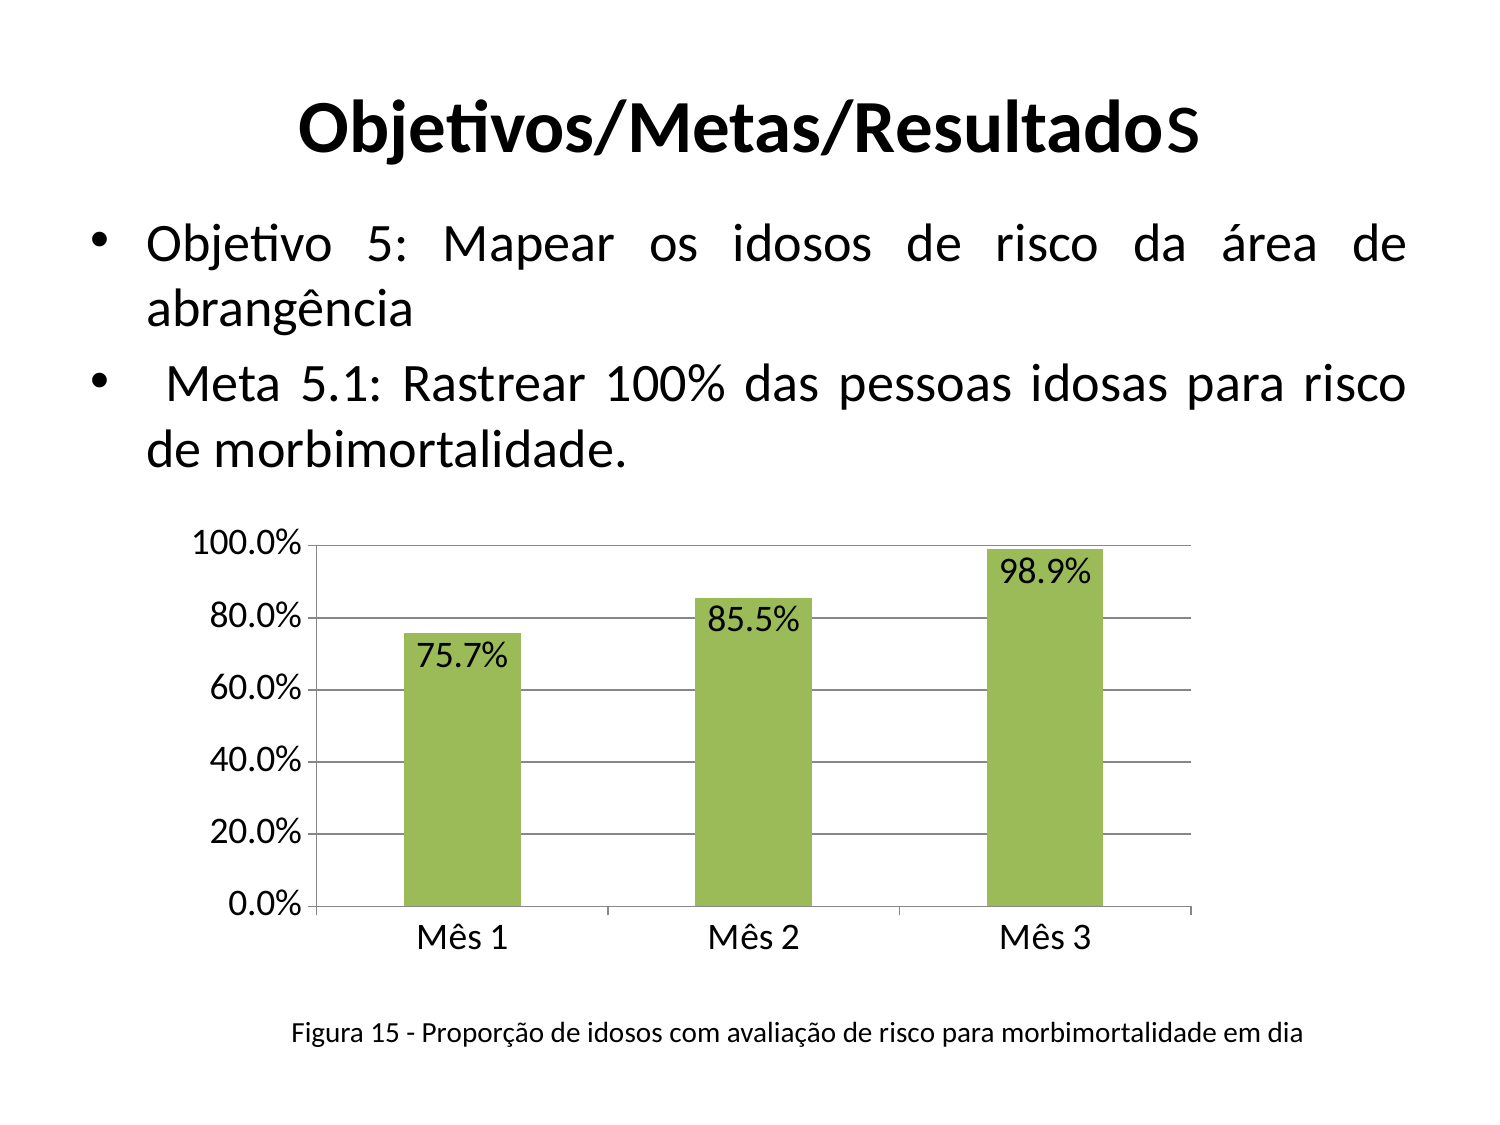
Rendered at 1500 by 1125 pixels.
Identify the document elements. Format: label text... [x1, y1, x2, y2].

chart [177, 421, 1235, 985]
list Objetivo 5: Mapear os idosos de risco da área de abrangência Meta 5.1: Rastrear 100% das pessoas idosas para risco de morbimortalidade. [75, 199, 1425, 1005]
title Objetivos/Metas/Resultados [75, 45, 1425, 188]
text_box Figura 15 - Proporção de idosos com avaliação de risco para morbimortalidade em dia [270, 1005, 1329, 1056]
